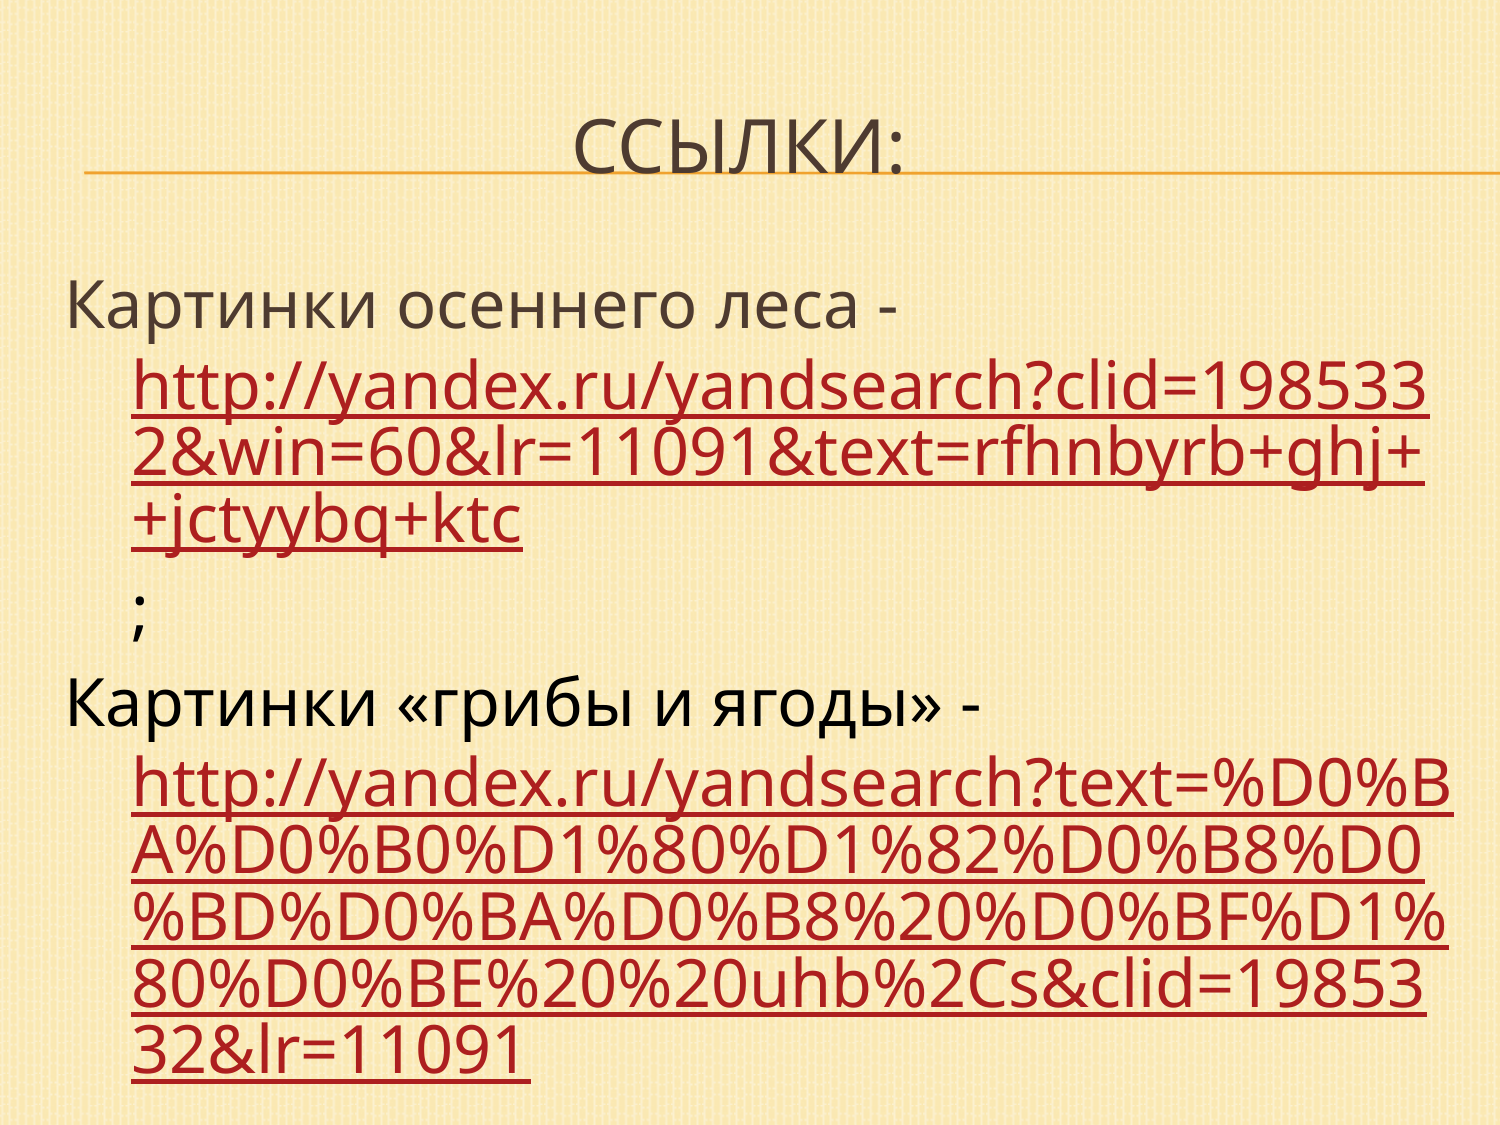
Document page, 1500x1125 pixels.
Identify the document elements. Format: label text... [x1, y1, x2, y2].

list Картинки осеннего леса - http://yandex.ru/yandsearch?clid=1985332&win=60&lr=11091&text=rfhnbyrb+ghj++jctyybq+ktc; Картинки «грибы и ягоды» - http://yandex.ru/yandsearch?text=%D0%BA%D0%B0%D1%80%D1%82%D0%B8%D0%BD%D0%BA%D0%B8%20%D0%BF%D1%80%D0%BE%20%20uhb%2Cs&clid=1985332&lr=11091; Картинки «животные» - http://yandex.ru/yandsearch?text=%D0%BA%D0%B0%D1%80%D1%82%D0%B8%D0%BD%D0%BA%D0%B8%20kjcm&clid=1985332&lr=11091 [50, 254, 1475, 998]
title Ссылки: [50, 75, 1475, 213]
